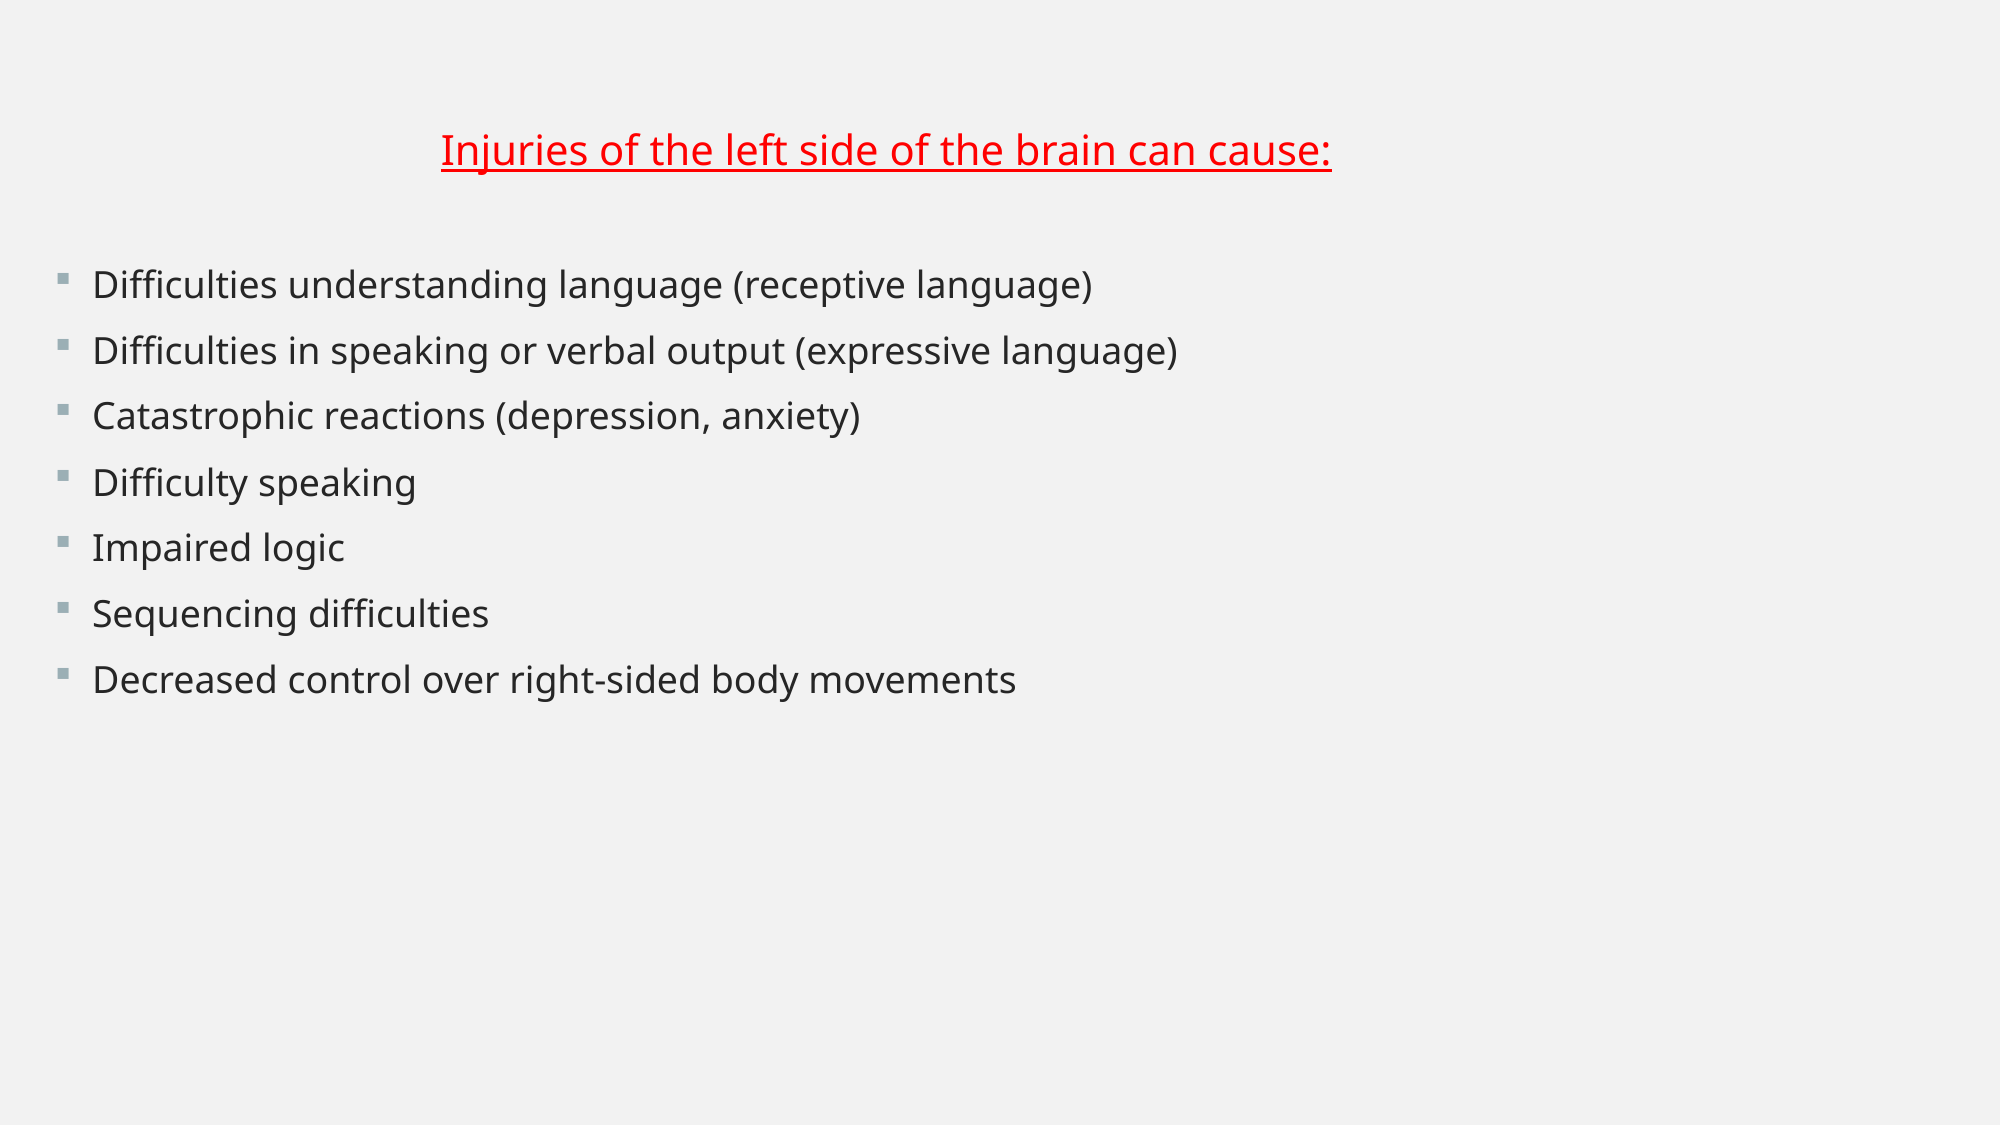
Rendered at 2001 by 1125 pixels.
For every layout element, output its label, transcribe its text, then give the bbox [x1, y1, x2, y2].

list Injuries of the left side of the brain can cause: Difficulties understanding language (receptive language) Difficulties in speaking or verbal output (expressive language) Catastrophic reactions (depression, anxiety) Difficulty speaking Impaired logic Sequencing difficulties Decreased control over right-sided body movements [39, 45, 1734, 1073]
